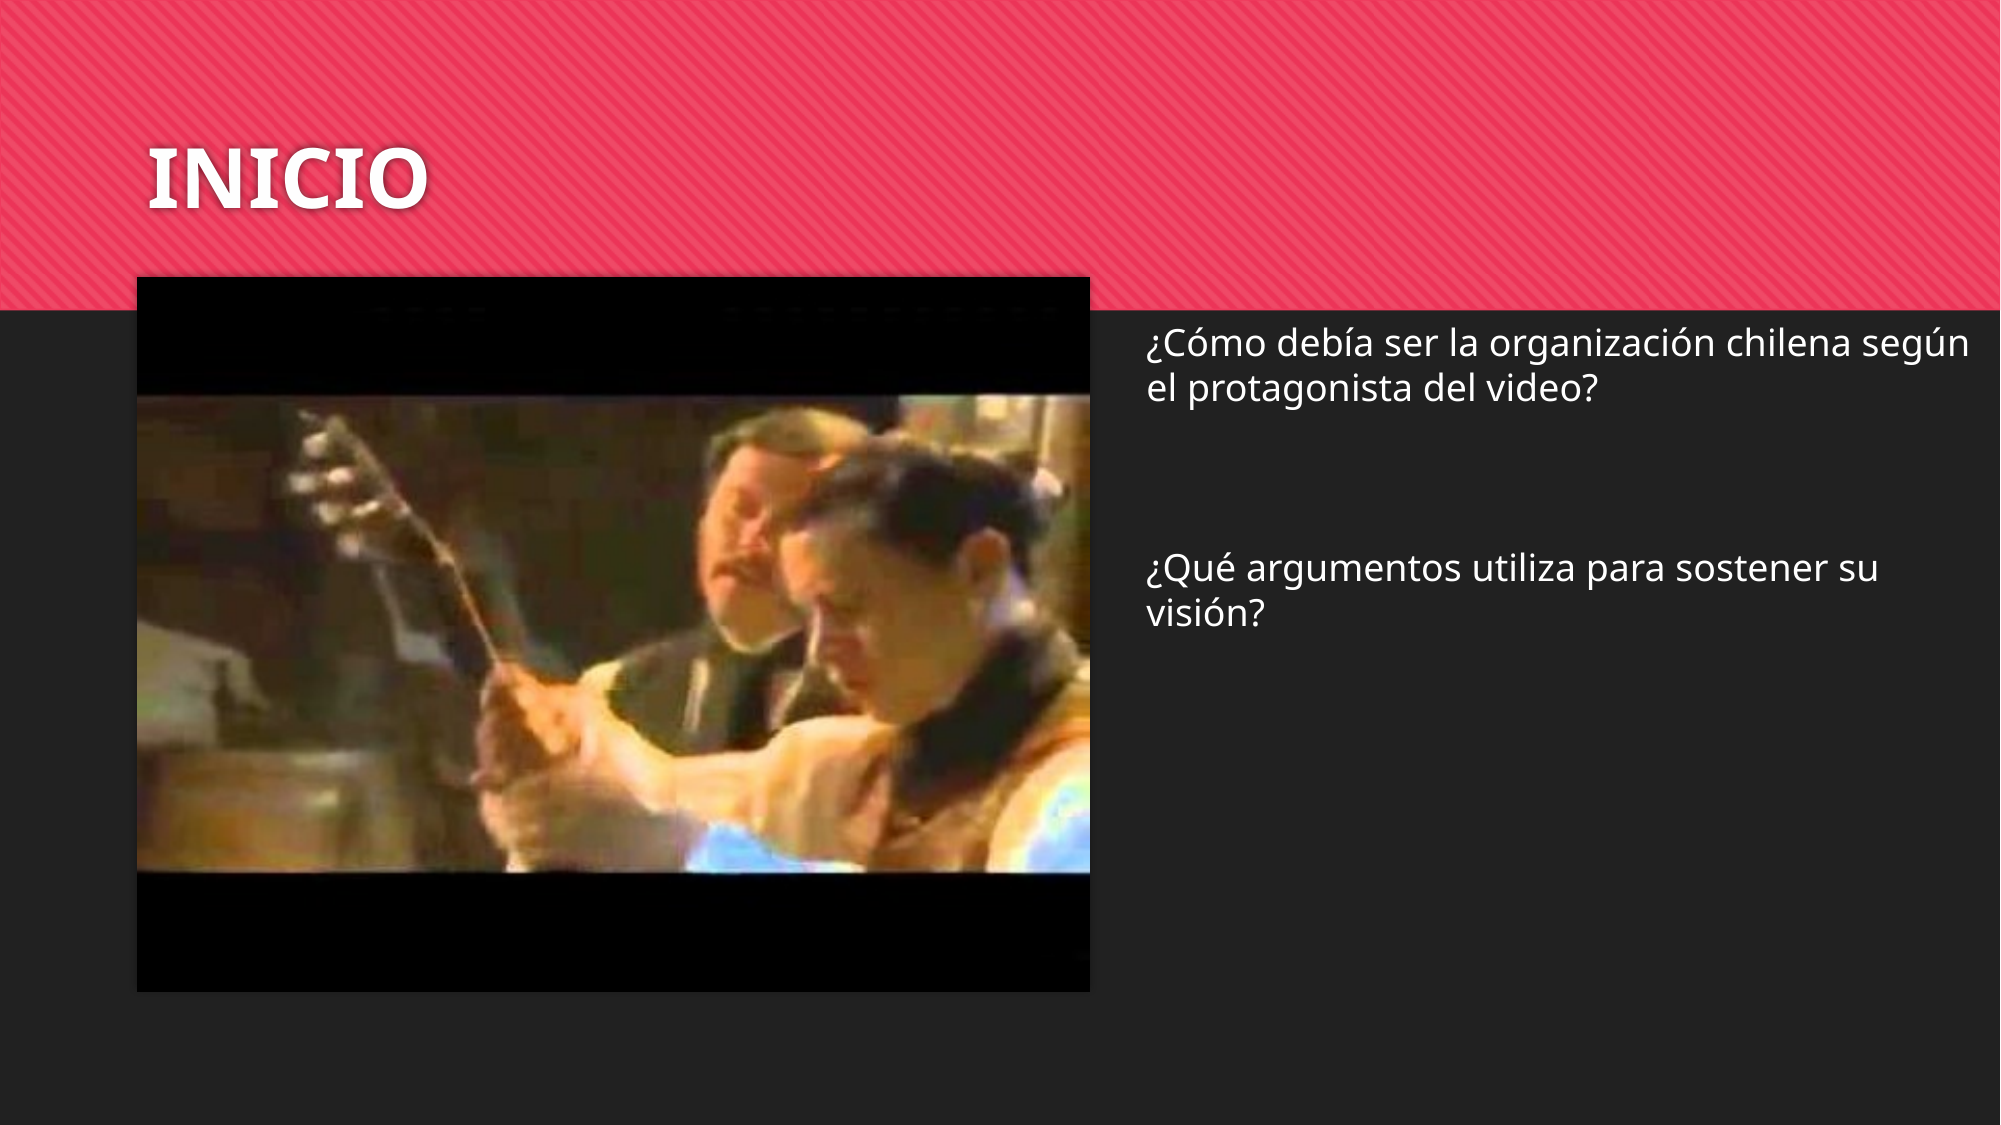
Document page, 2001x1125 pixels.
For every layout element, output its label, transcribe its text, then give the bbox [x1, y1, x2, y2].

title INICIO [132, 73, 1868, 233]
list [137, 277, 1090, 992]
text_box ¿Cómo debía ser la organización chilena según el protagonista del video? ¿Qué argumentos utiliza para sostener su visión? [1131, 311, 1988, 642]
picture [1, 1, 1999, 308]
